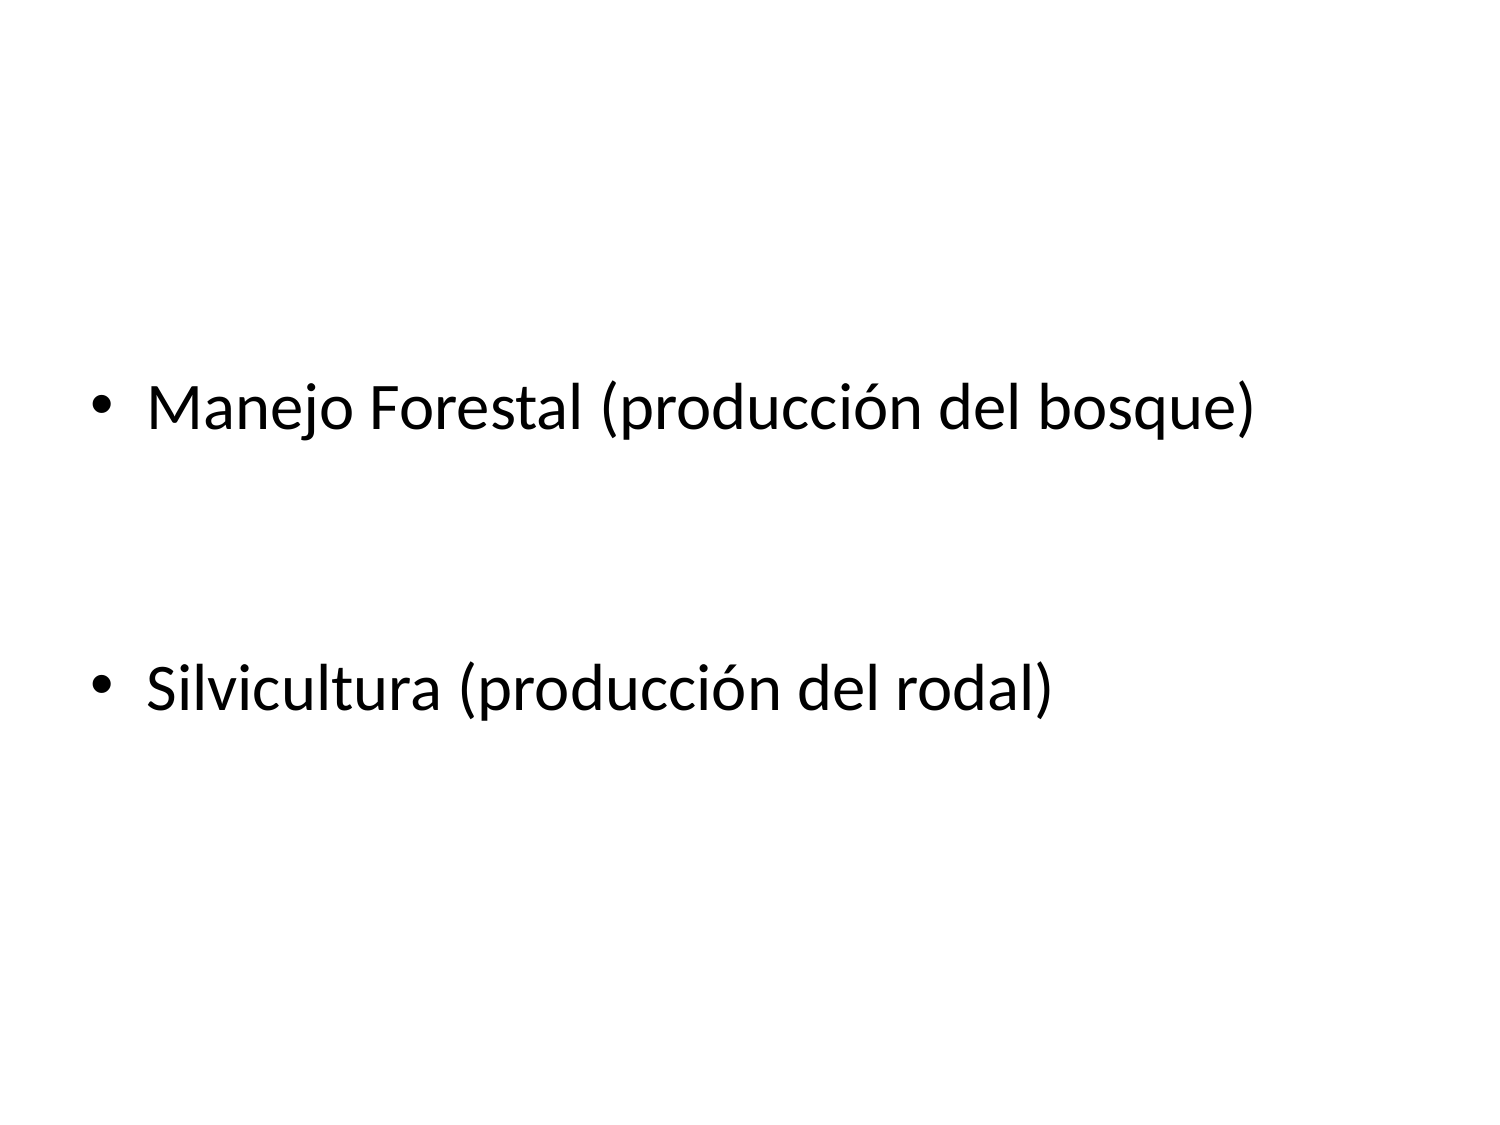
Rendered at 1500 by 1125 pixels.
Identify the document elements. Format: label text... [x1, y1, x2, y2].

list Manejo Forestal (producción del bosque) Silvicultura (producción del rodal) [75, 262, 1425, 1005]
